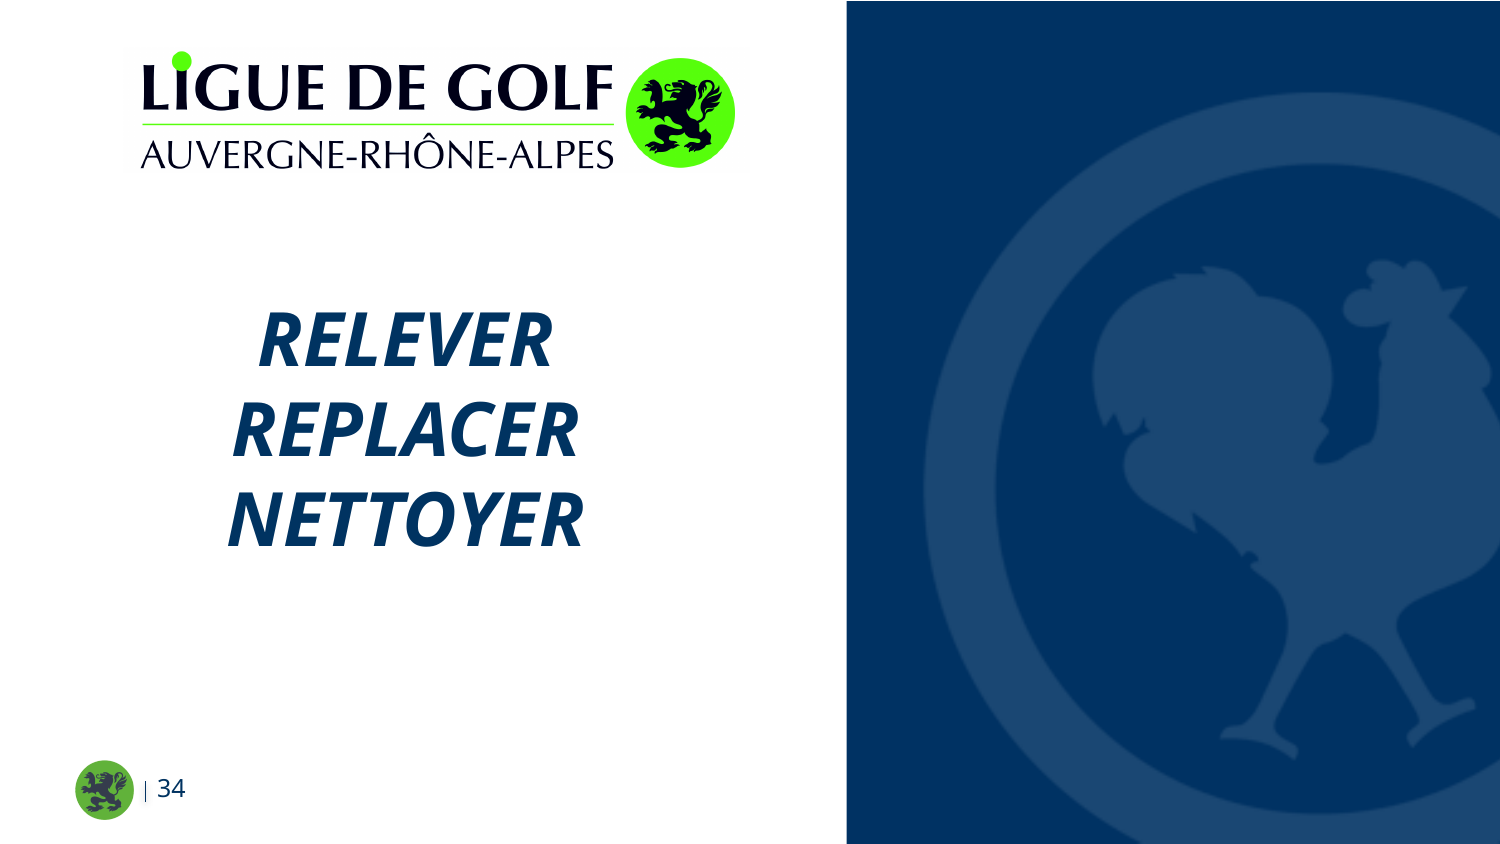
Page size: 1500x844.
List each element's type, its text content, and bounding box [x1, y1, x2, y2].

picture [75, 760, 134, 820]
picture [846, 1, 1500, 844]
picture [123, 47, 750, 173]
title Relever Replacer Nettoyer [61, 291, 750, 565]
slide_number 34 [157, 774, 508, 806]
